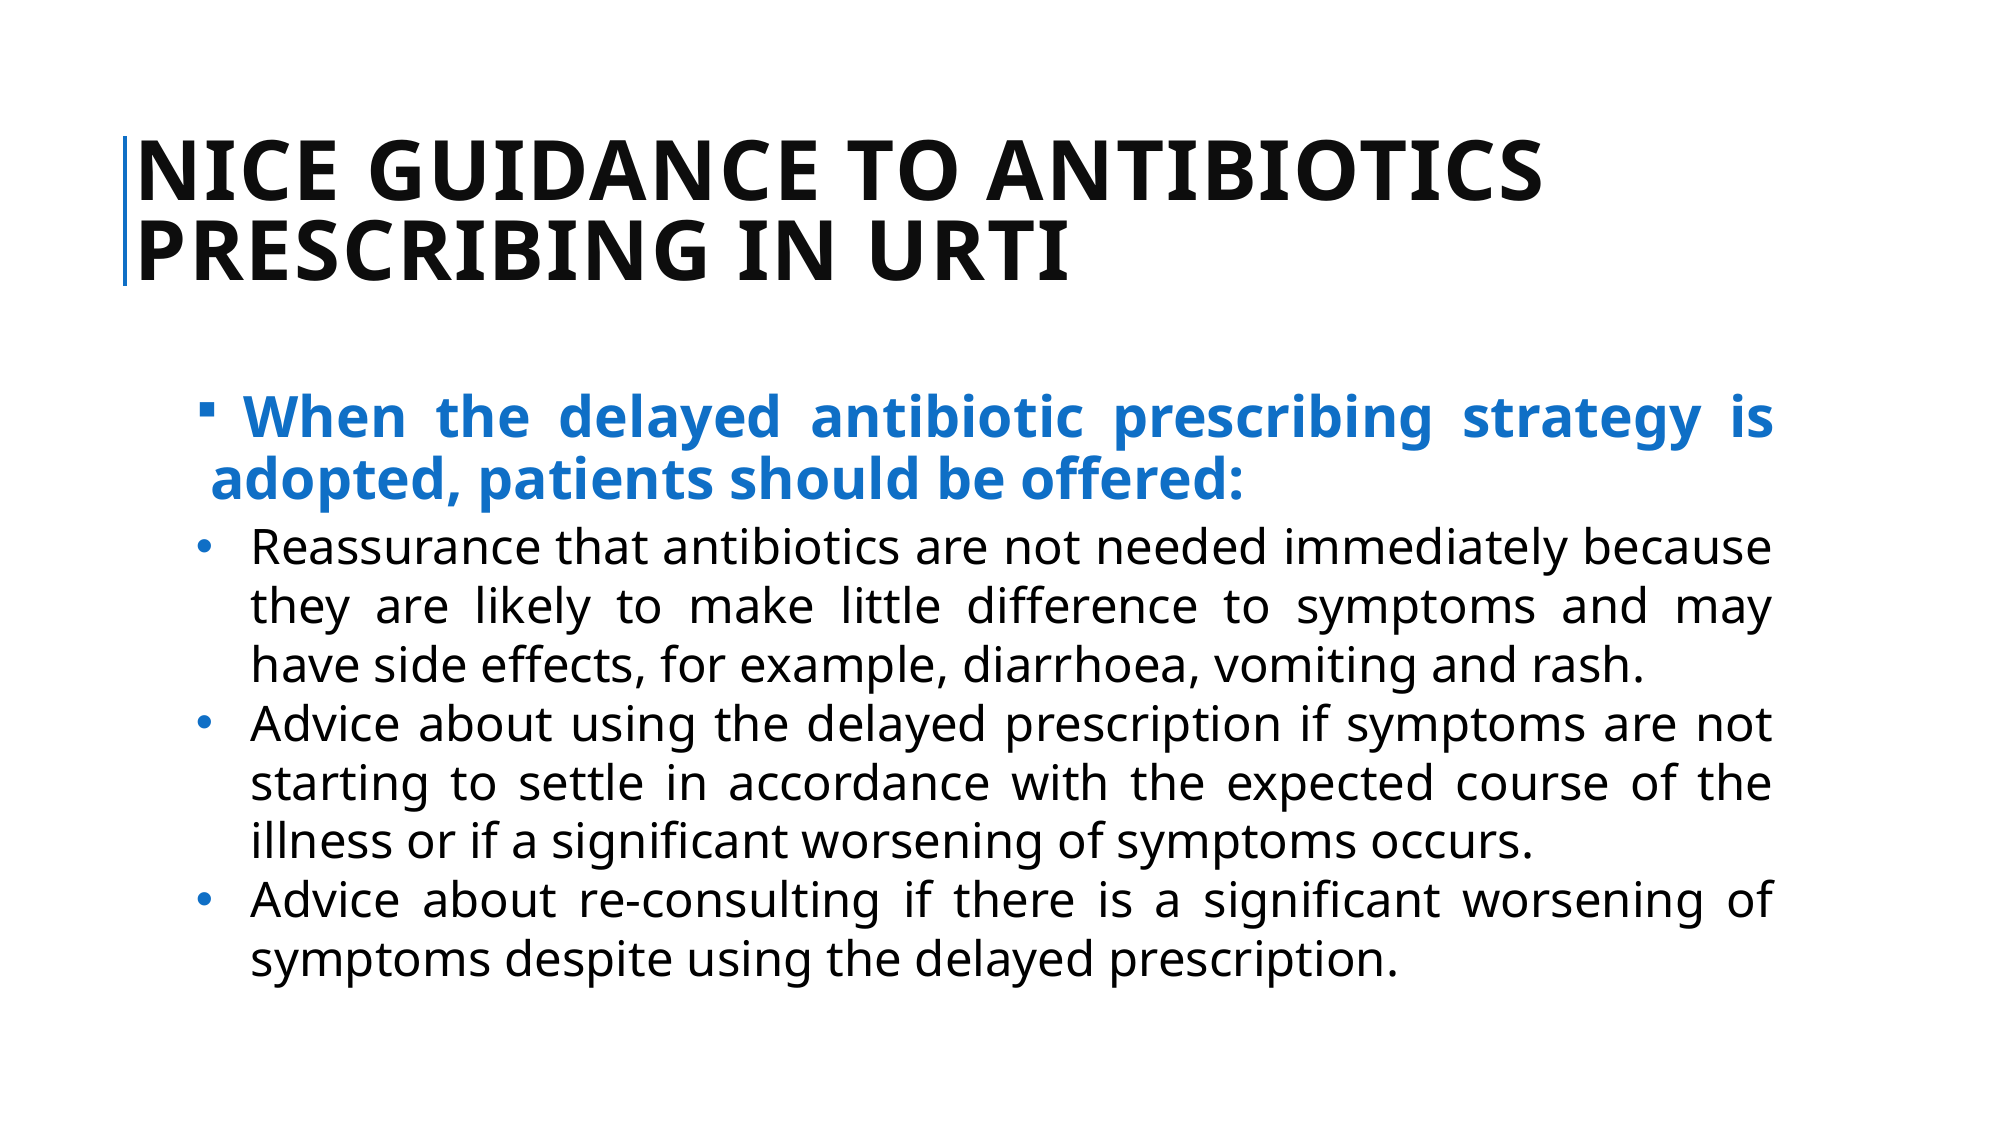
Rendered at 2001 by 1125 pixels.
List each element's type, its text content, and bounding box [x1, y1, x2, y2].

list When the delayed antibiotic prescribing strategy is adopted, patients should be offered: Reassurance that antibiotics are not needed immediately because they are likely to make little difference to symptoms and may have side effects, for example, diarrhoea, vomiting and rash. Advice about using the delayed prescription if symptoms are not starting to settle in accordance with the expected course of the illness or if a significant worsening of symptoms occurs. Advice about re-consulting if there is a significant worsening of symptoms despite using the delayed prescription. [188, 381, 1783, 1042]
title Nice Guidance to antibiotics prescribing in URTI [119, 124, 1920, 311]
